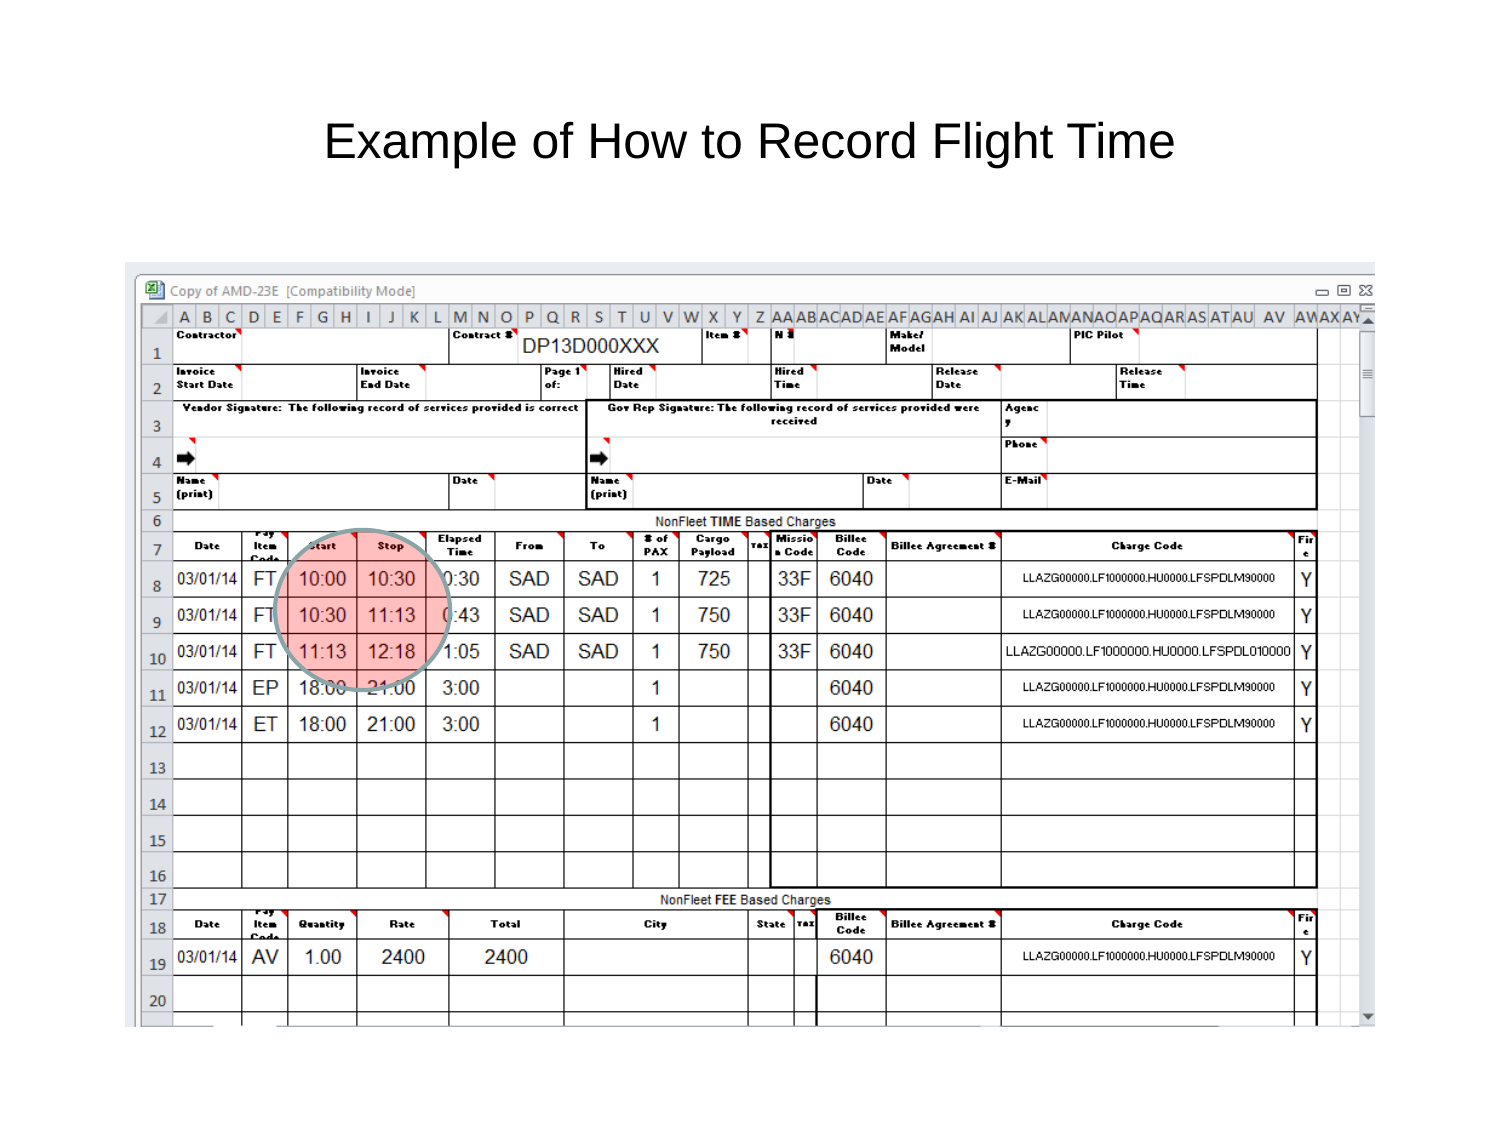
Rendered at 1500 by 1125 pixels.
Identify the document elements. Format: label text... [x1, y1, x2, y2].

picture [124, 262, 1376, 1028]
title Example of How to Record Flight Time [75, 45, 1425, 233]
